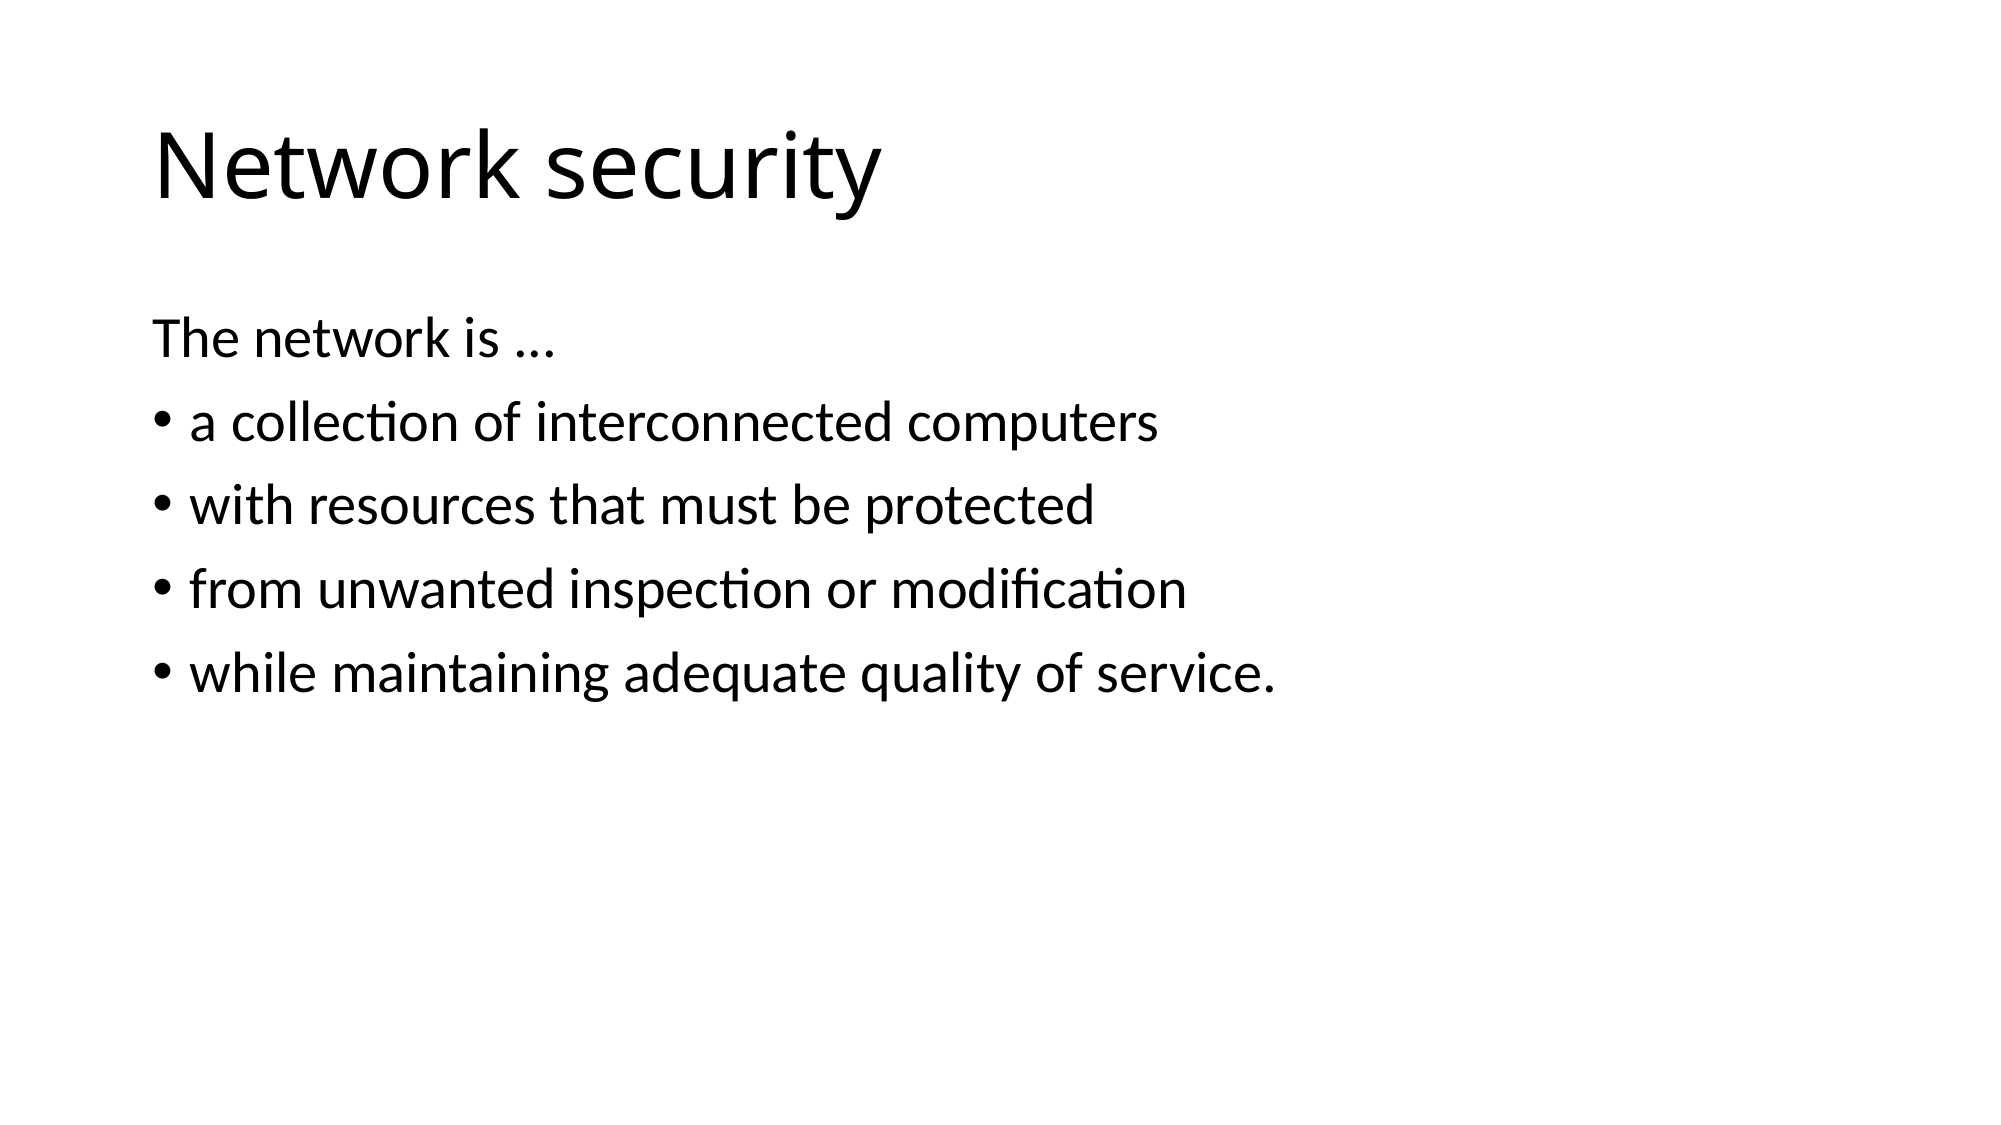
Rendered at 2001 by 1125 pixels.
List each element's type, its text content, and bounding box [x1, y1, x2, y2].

list The network is ... a collection of interconnected computers with resources that must be protected from unwanted inspection or modification while maintaining adequate quality of service. [137, 299, 1863, 1014]
title Network security [137, 59, 1863, 278]
